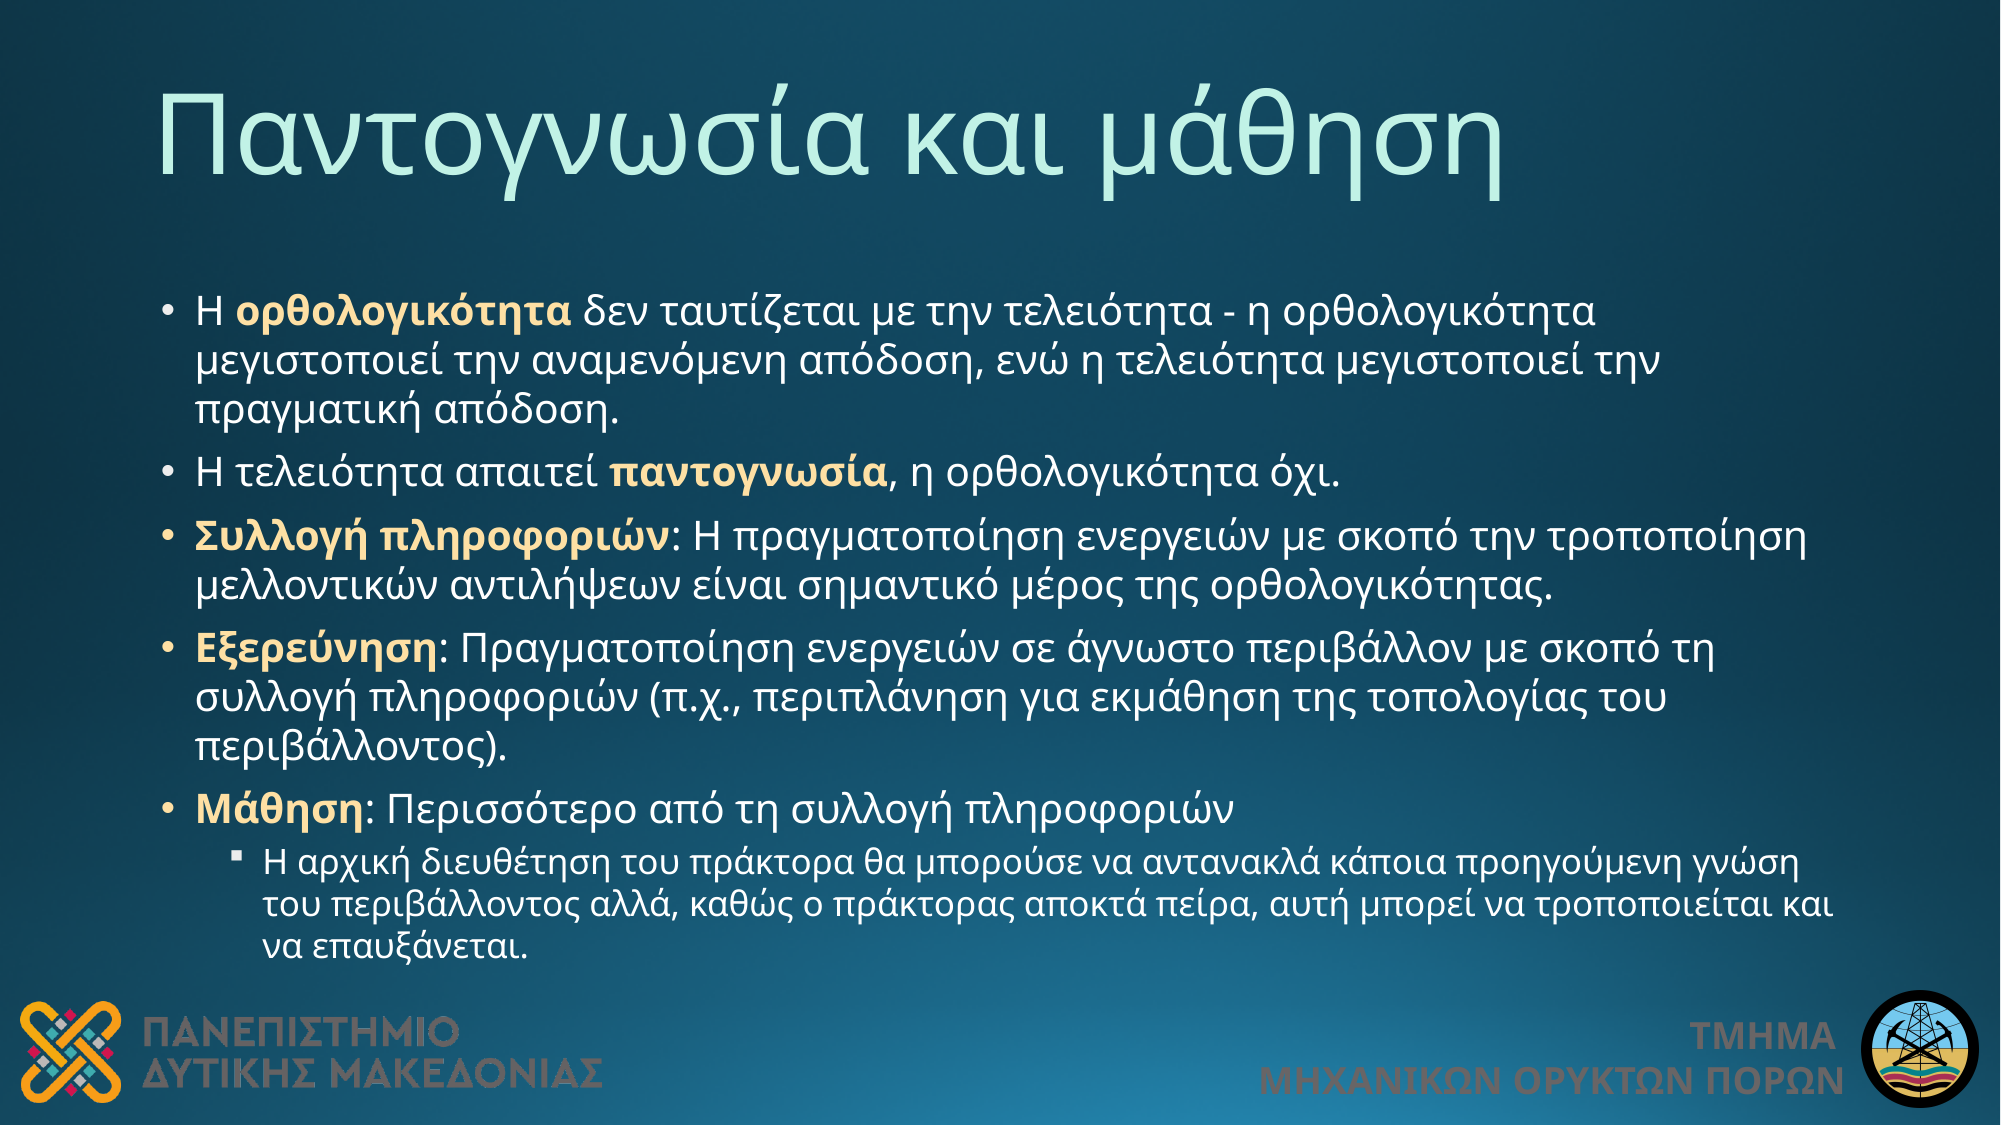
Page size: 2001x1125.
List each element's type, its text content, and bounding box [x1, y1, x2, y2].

title Παντογνωσία και μάθηση [137, 59, 1863, 216]
picture [0, 0, 2001, 1125]
list Η ορθολογικότητα δεν ταυτίζεται με την τελειότητα - η ορθολογικότητα μεγιστοποιεί την αναμενόμενη απόδοση, ενώ η τελειότητα μεγιστοποιεί την πραγματική απόδοση. Η τελειότητα απαιτεί παντογνωσία, η ορθολογικότητα όχι. Συλλογή πληροφοριών: Η πραγματοποίηση ενεργειών με σκοπό την τροποποίηση μελλοντικών αντιλήψεων είναι σημαντικό μέρος της ορθολογικότητας. Εξερεύνηση: Πραγματοποίηση ενεργειών σε άγνωστο περιβάλλον με σκοπό τη συλλογή πληροφοριών (π.χ., περιπλάνηση για εκμάθηση της τοπολογίας του περιβάλλοντος). Μάθηση: Περισσότερο από τη συλλογή πληροφοριών Η αρχική διευθέτηση του πράκτορα θα μπορούσε να αντανακλά κάποια προηγούμενη γνώση του περιβάλλοντος αλλά, καθώς ο πράκτορας αποκτά πείρα, αυτή μπορεί να τροποποιείται και να επαυξάνεται. [145, 277, 1863, 1014]
